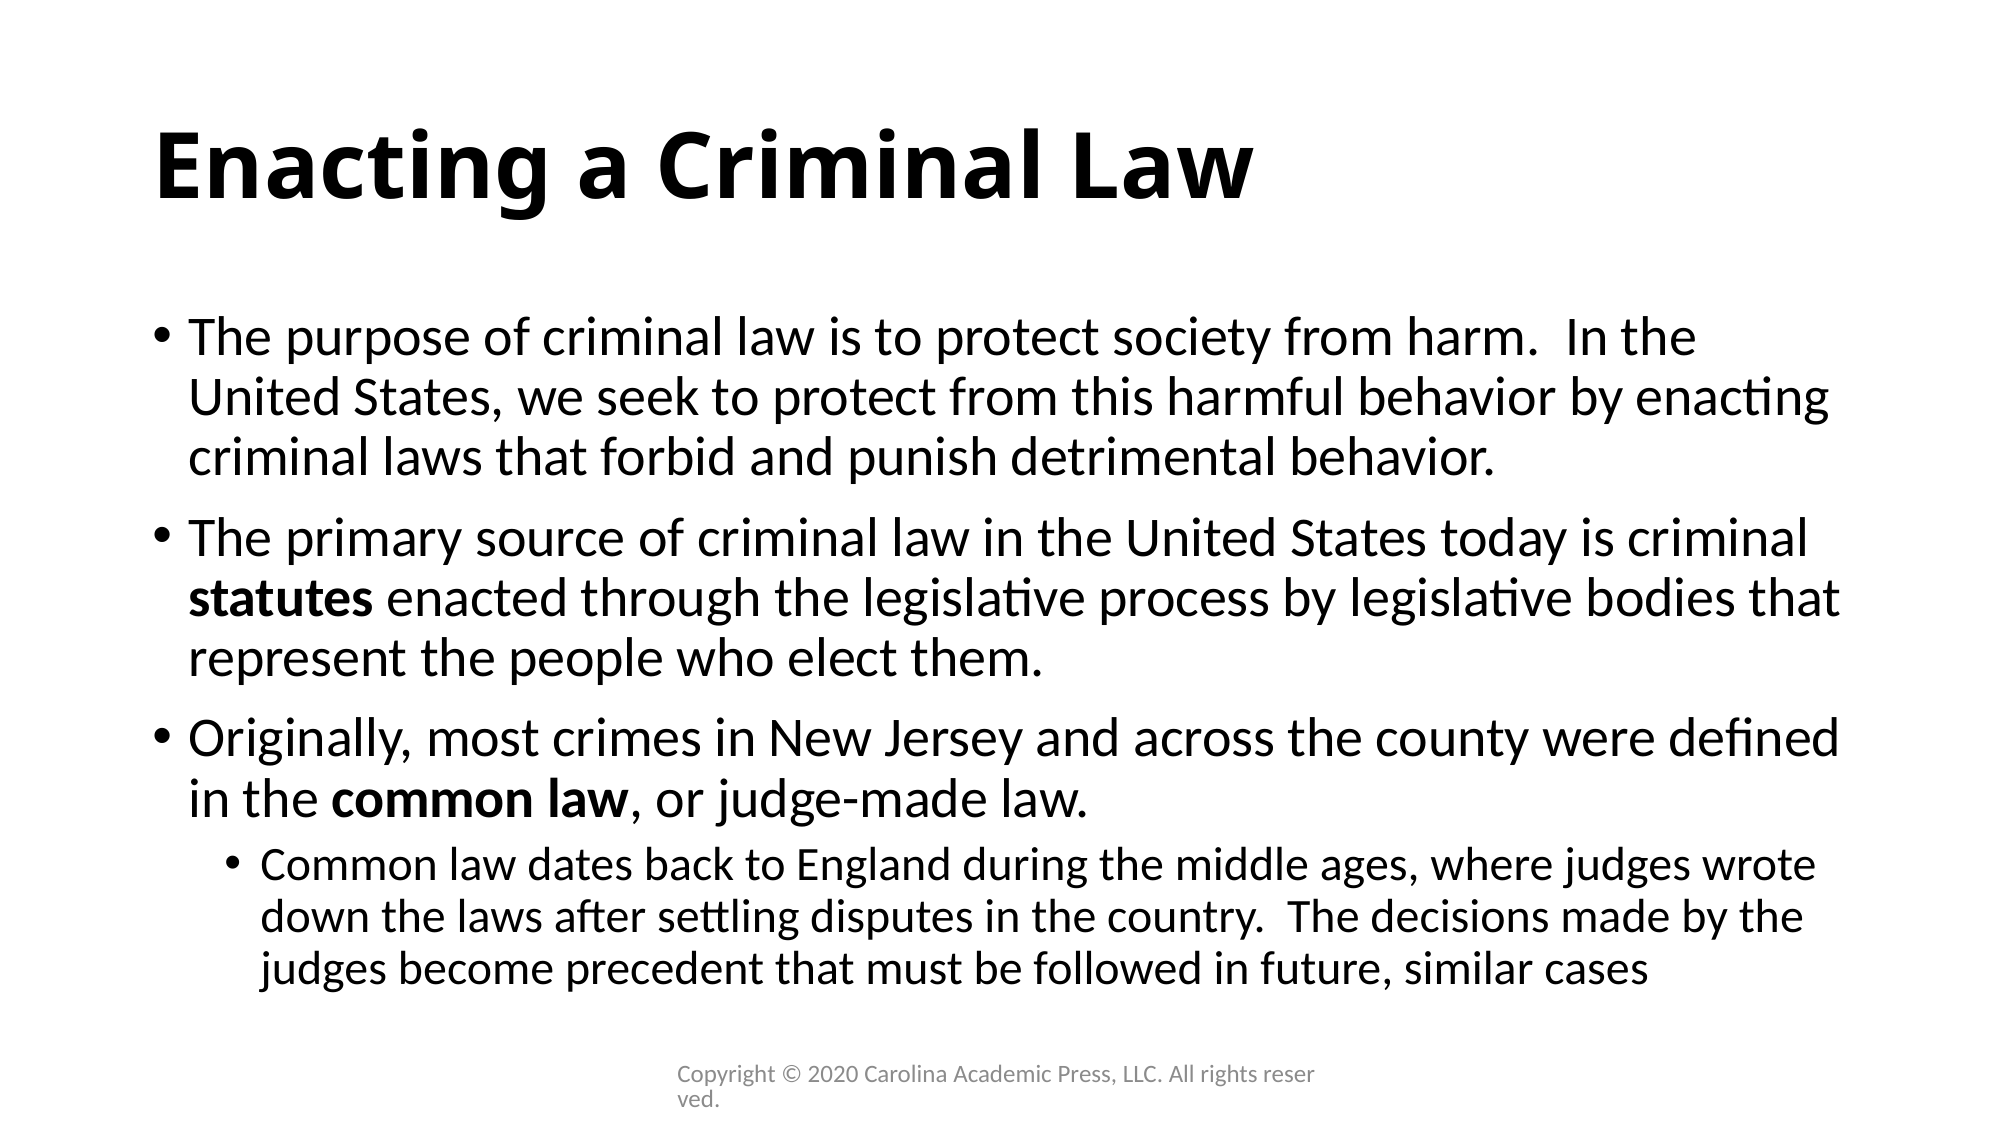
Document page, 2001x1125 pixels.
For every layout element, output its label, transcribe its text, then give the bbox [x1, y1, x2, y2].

title Enacting a Criminal Law [137, 59, 1863, 278]
footer Copyright © 2020 Carolina Academic Press, LLC. All rights reserved. [662, 1042, 1338, 1103]
list The purpose of criminal law is to protect society from harm. In the United States, we seek to protect from this harmful behavior by enacting criminal laws that forbid and punish detrimental behavior. The primary source of criminal law in the United States today is criminal statutes enacted through the legislative process by legislative bodies that represent the people who elect them. Originally, most crimes in New Jersey and across the county were defined in the common law, or judge-made law. Common law dates back to England during the middle ages, where judges wrote down the laws after settling disputes in the country. The decisions made by the judges become precedent that must be followed in future, similar cases [137, 299, 1863, 1014]
